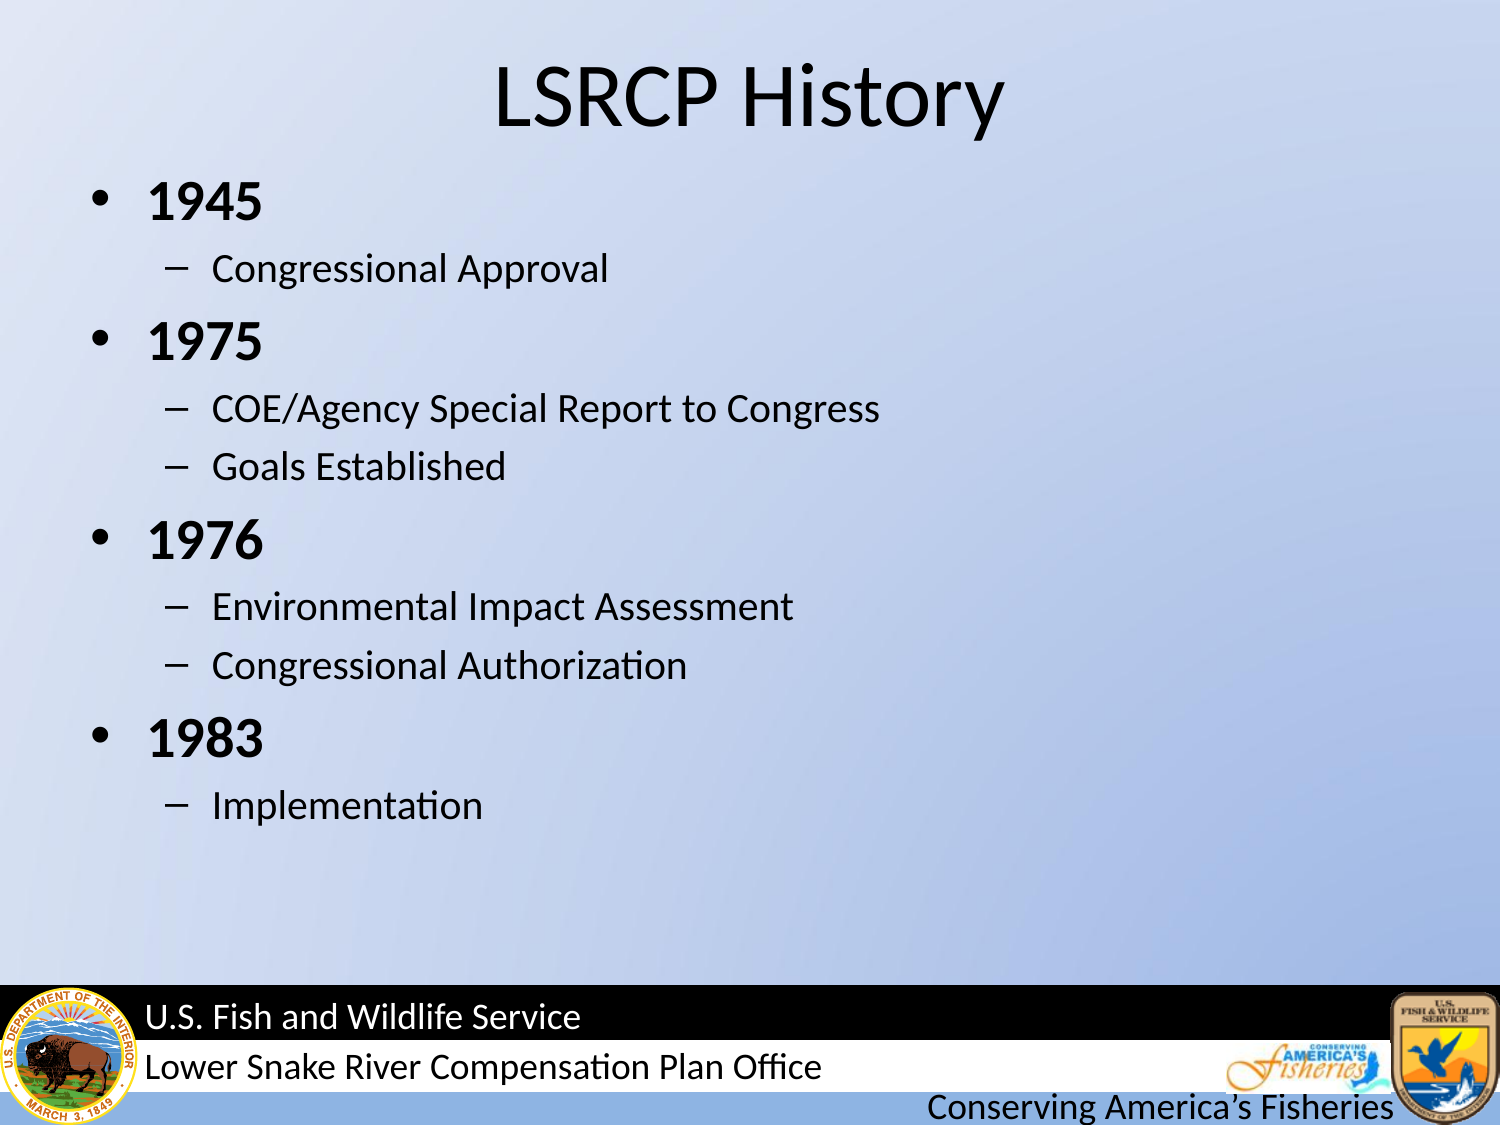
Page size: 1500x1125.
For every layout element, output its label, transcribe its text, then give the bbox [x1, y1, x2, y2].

list 1945 Congressional Approval 1975 COE/Agency Special Report to Congress Goals Established 1976 Environmental Impact Assessment Congressional Authorization 1983 Implementation [75, 154, 1425, 880]
picture [1226, 992, 1500, 1125]
picture [0, 0, 1500, 985]
title LSRCP History [75, 24, 1425, 154]
